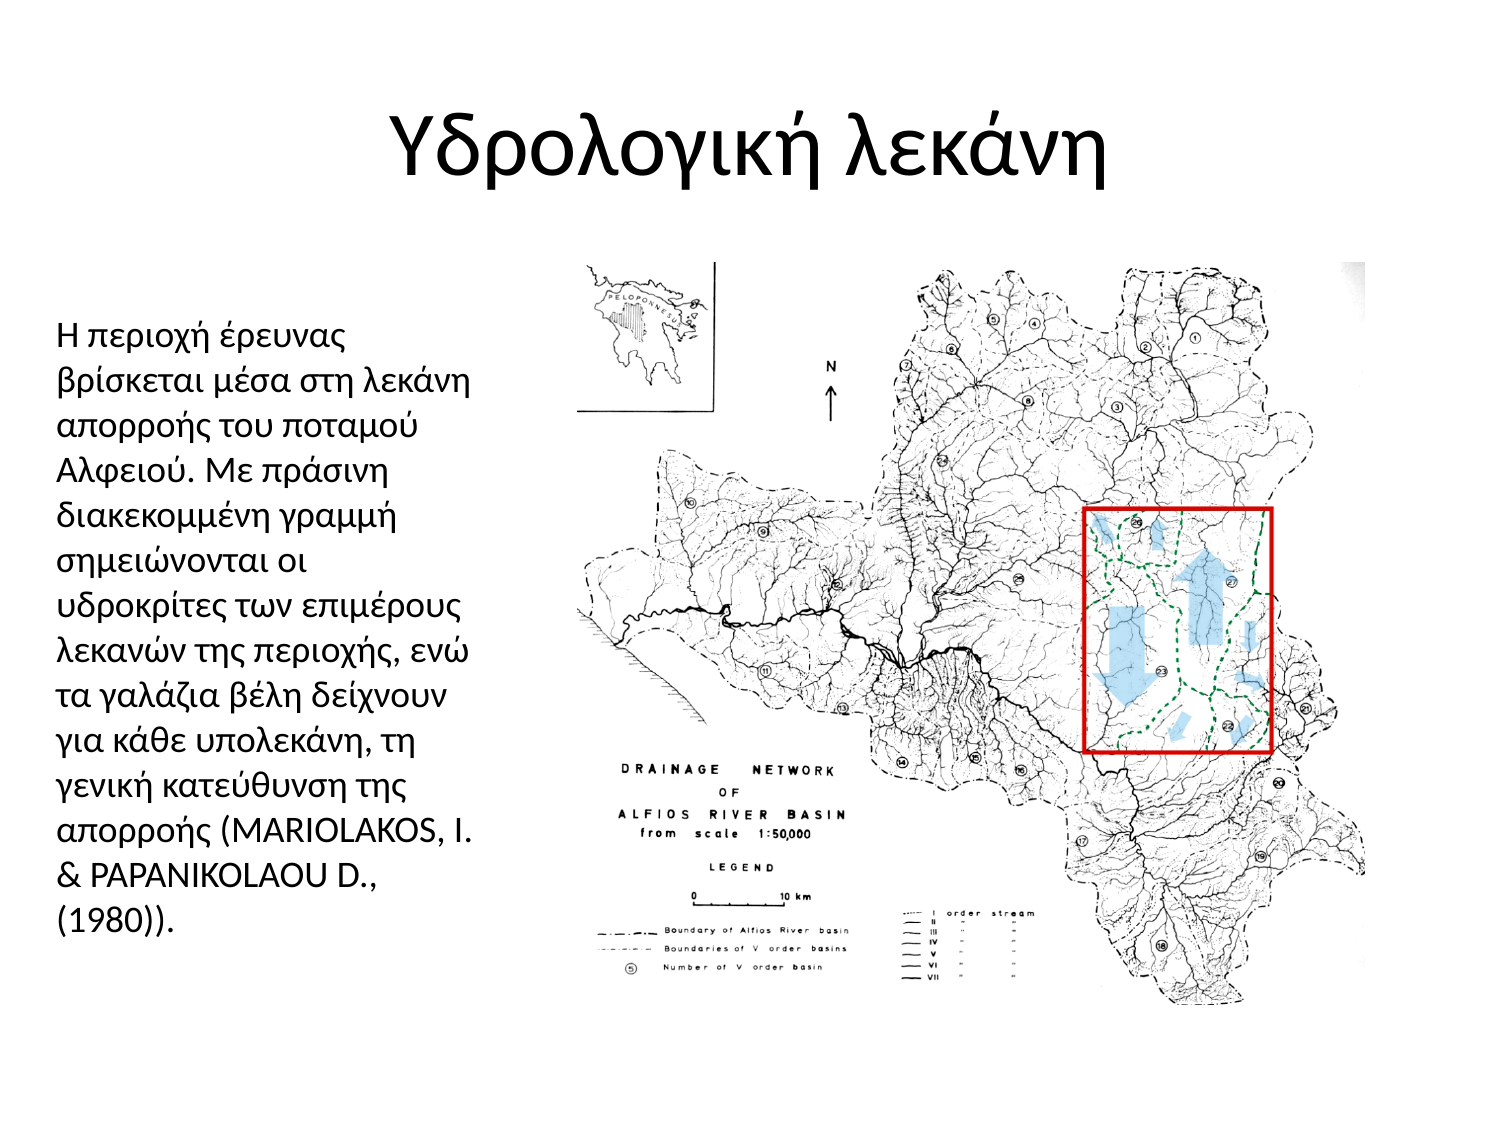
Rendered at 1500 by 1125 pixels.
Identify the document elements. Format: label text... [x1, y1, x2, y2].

title Υδρολογική λεκάνη [75, 45, 1425, 233]
text_box Η περιοχή έρευνας βρίσκεται μέσα στη λεκάνη απορροής του ποταμού Αλφειού. Με πράσινη διακεκομμένη γραμμή σημειώνονται οι υδροκρίτες των επιμέρους λεκανών της περιοχής, ενώ τα γαλάζια βέλη δείχνουν για κάθε υπολεκάνη, τη γενική κατεύθυνση της απορροής (MARIOLAKOS, I. & PAPANIKOLAOU D., (1980)). [41, 302, 502, 948]
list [577, 262, 1365, 1006]
